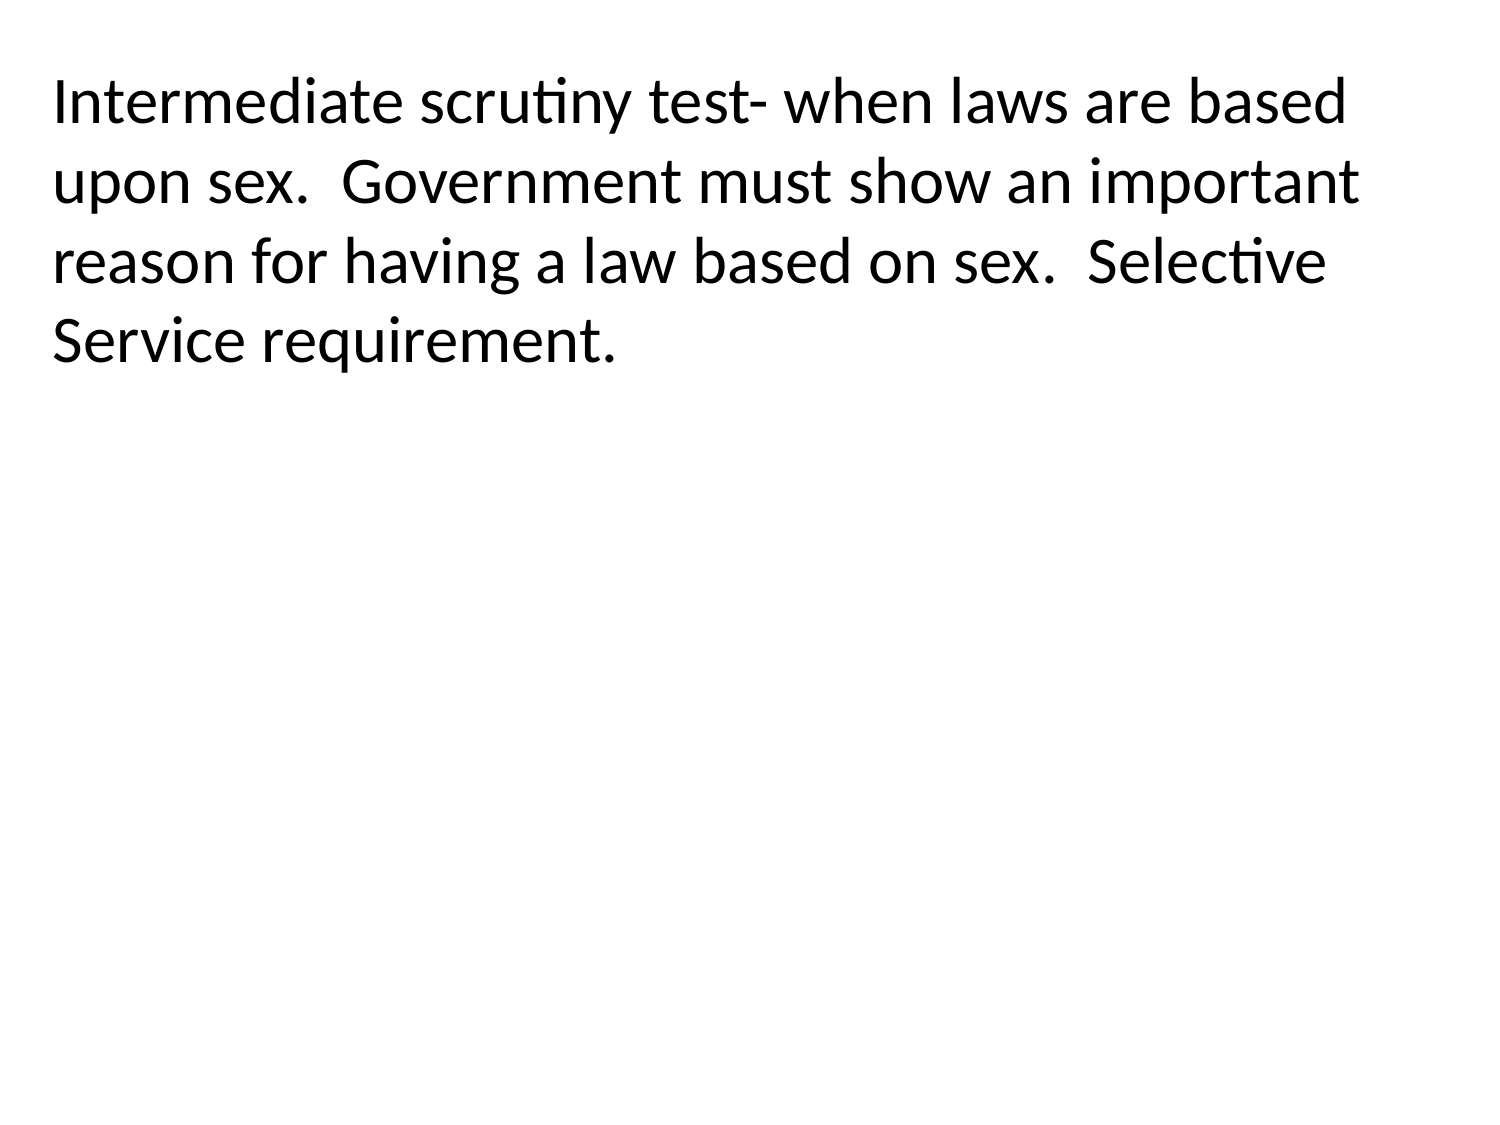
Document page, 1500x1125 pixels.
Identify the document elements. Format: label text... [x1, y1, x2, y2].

text_box Intermediate scrutiny test- when laws are based upon sex. Government must show an important reason for having a law based on sex. Selective Service requirement. [37, 49, 1475, 384]
